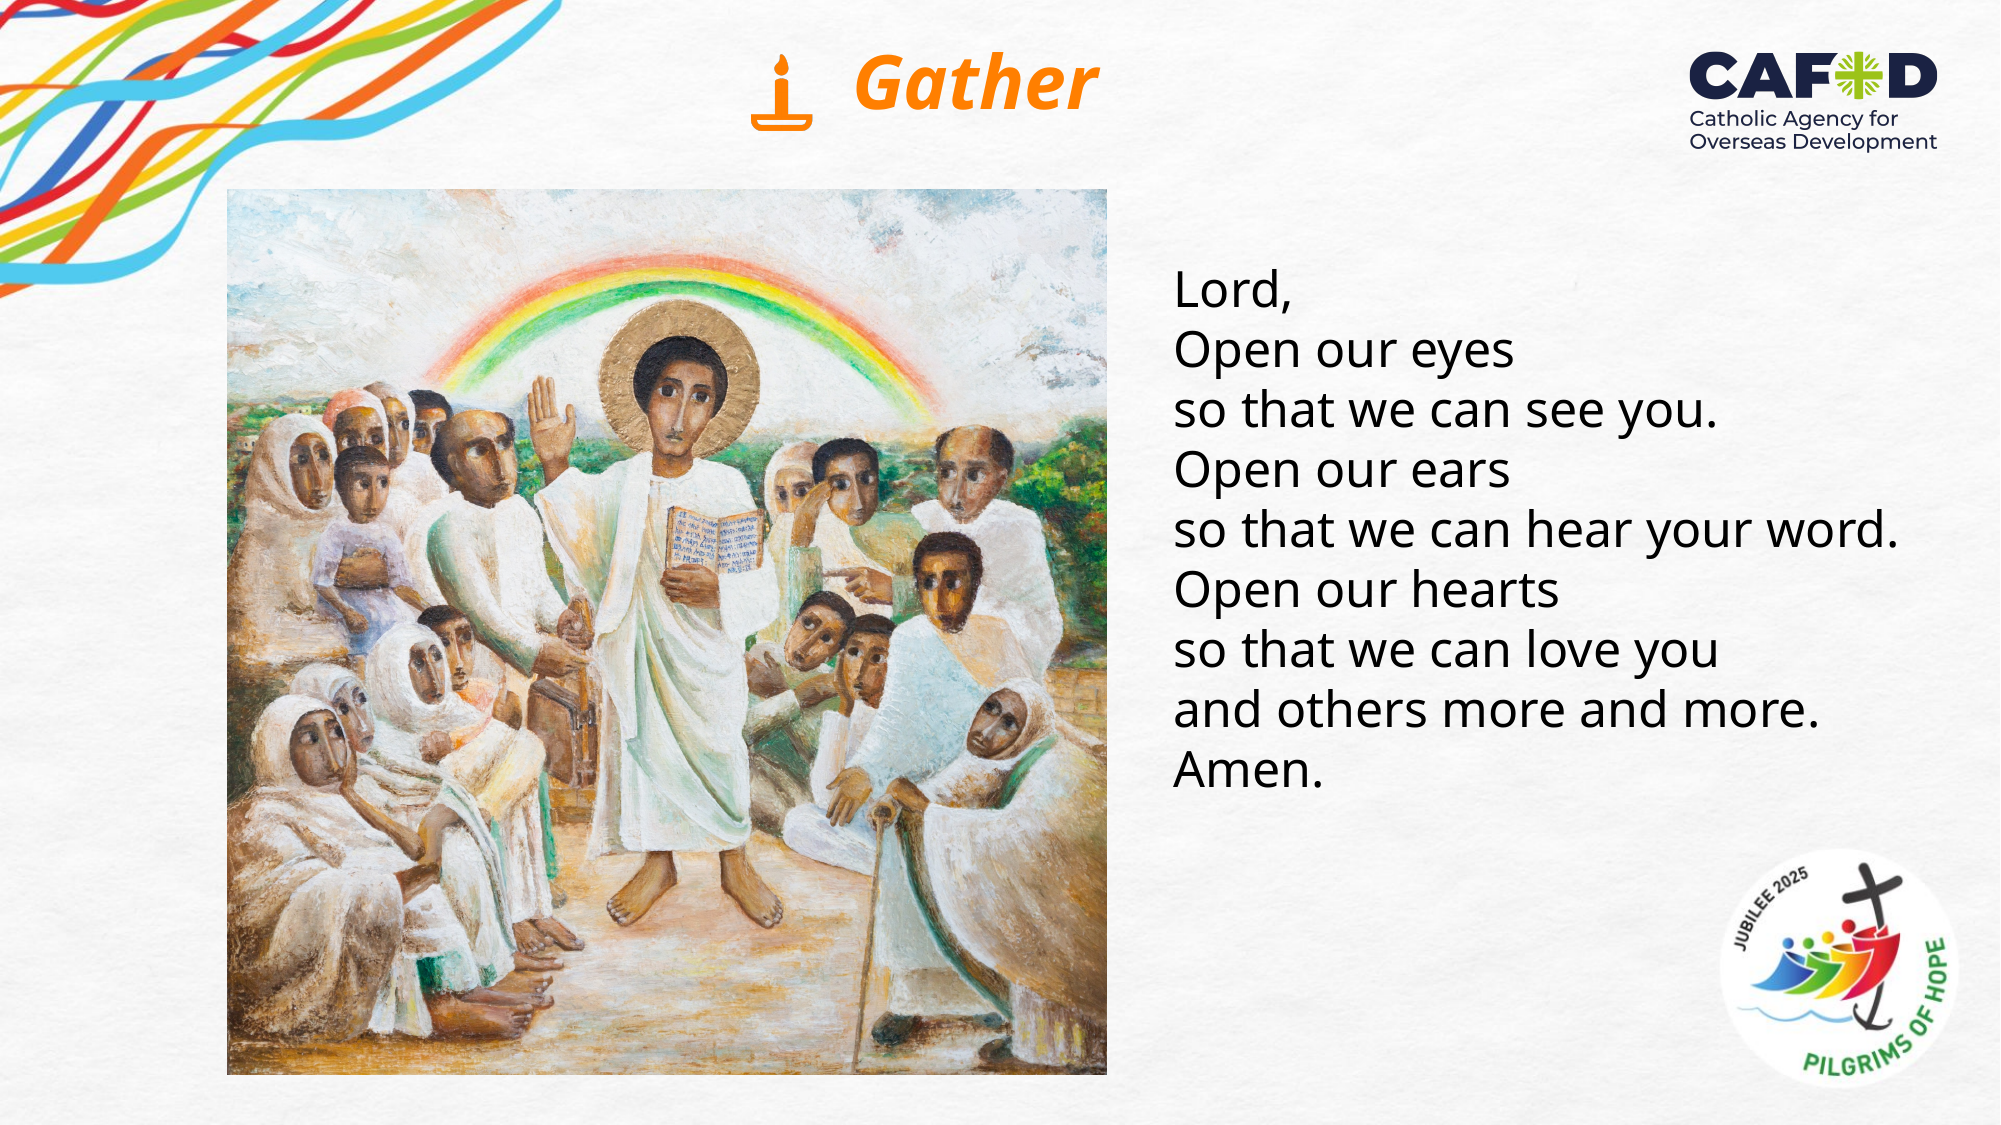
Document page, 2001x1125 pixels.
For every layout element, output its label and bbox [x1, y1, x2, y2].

picture [226, 189, 1108, 1075]
picture [733, 44, 830, 141]
picture [1650, 34, 1977, 170]
list [0, 0, 2000, 1125]
